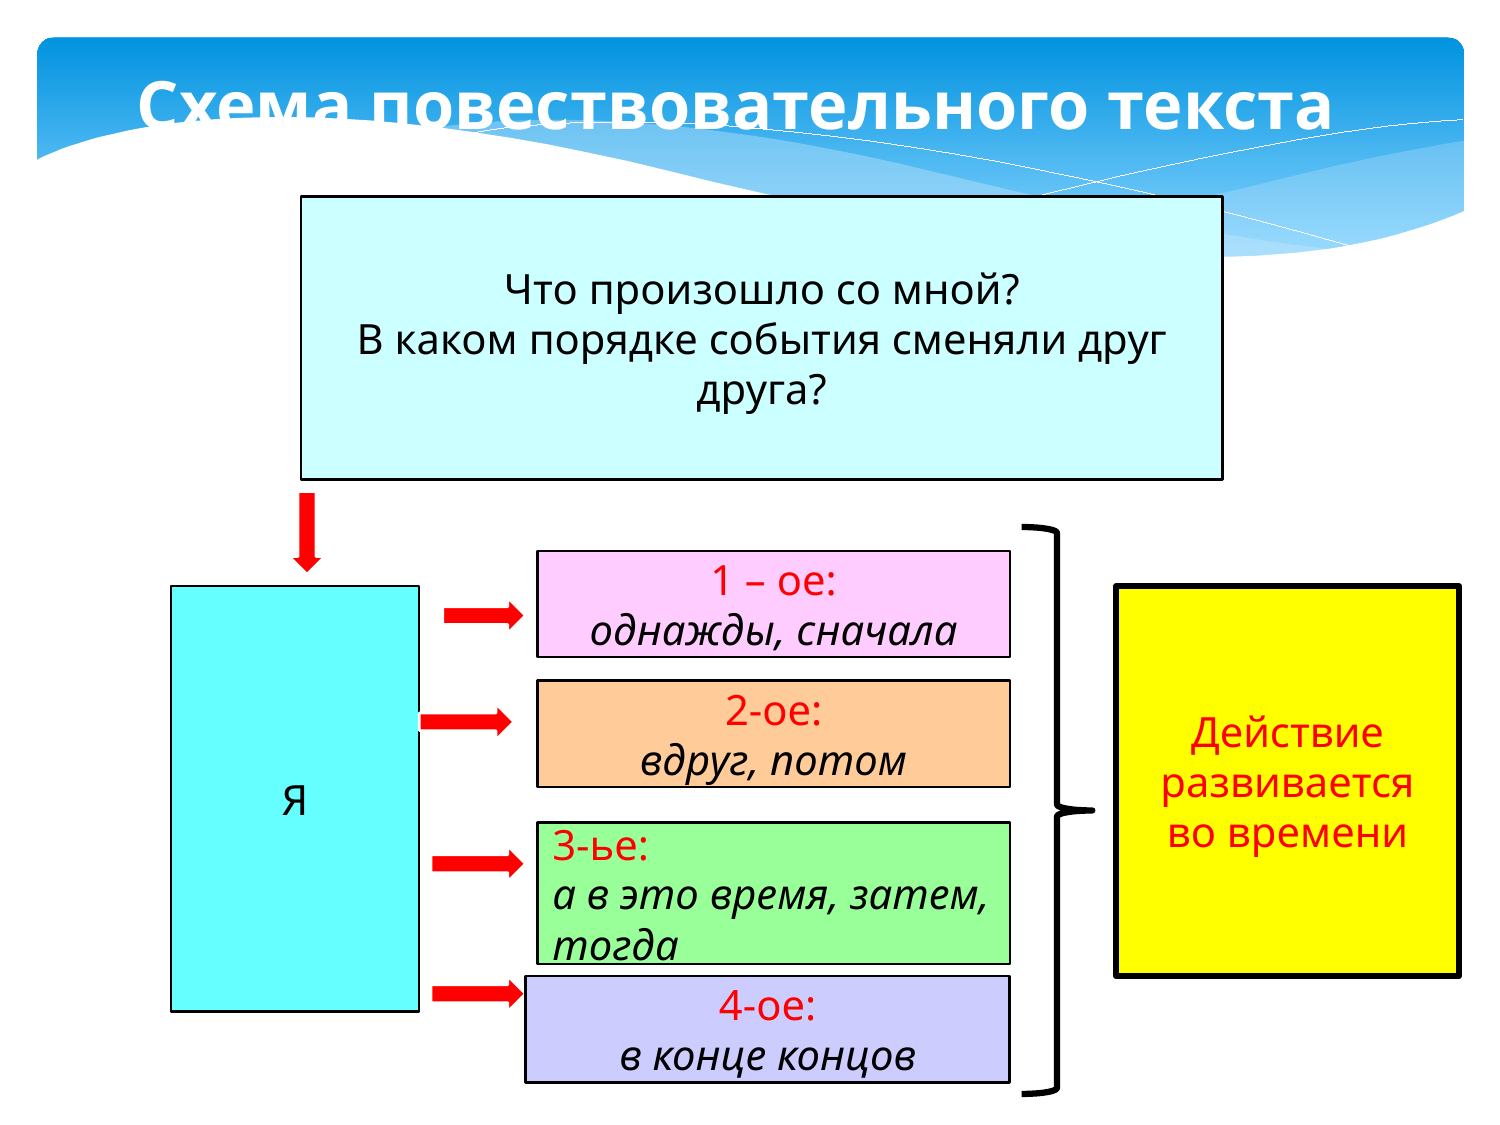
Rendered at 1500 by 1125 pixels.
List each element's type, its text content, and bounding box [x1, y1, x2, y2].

text_box 3-ье: а в это время, затем, тогда [536, 821, 1011, 965]
text_box 2-ое: вдруг, потом [536, 679, 1011, 788]
title Схема повествовательного текста [0, 45, 1350, 161]
text_box Я [170, 585, 420, 1013]
text_box [441, 596, 527, 635]
text_box 1 – ое: однажды, сначала [536, 550, 1011, 658]
text_box [417, 702, 515, 741]
text_box [1021, 526, 1094, 1095]
text_box 4-ое: в конце концов [524, 975, 1011, 1084]
text_box [288, 490, 326, 576]
text_box Что произошло со мной? В каком порядке события сменяли друг друга? [300, 195, 1224, 481]
text_box [429, 844, 527, 883]
text_box [429, 974, 524, 1013]
text_box Действие развивается во времени [1115, 585, 1460, 977]
